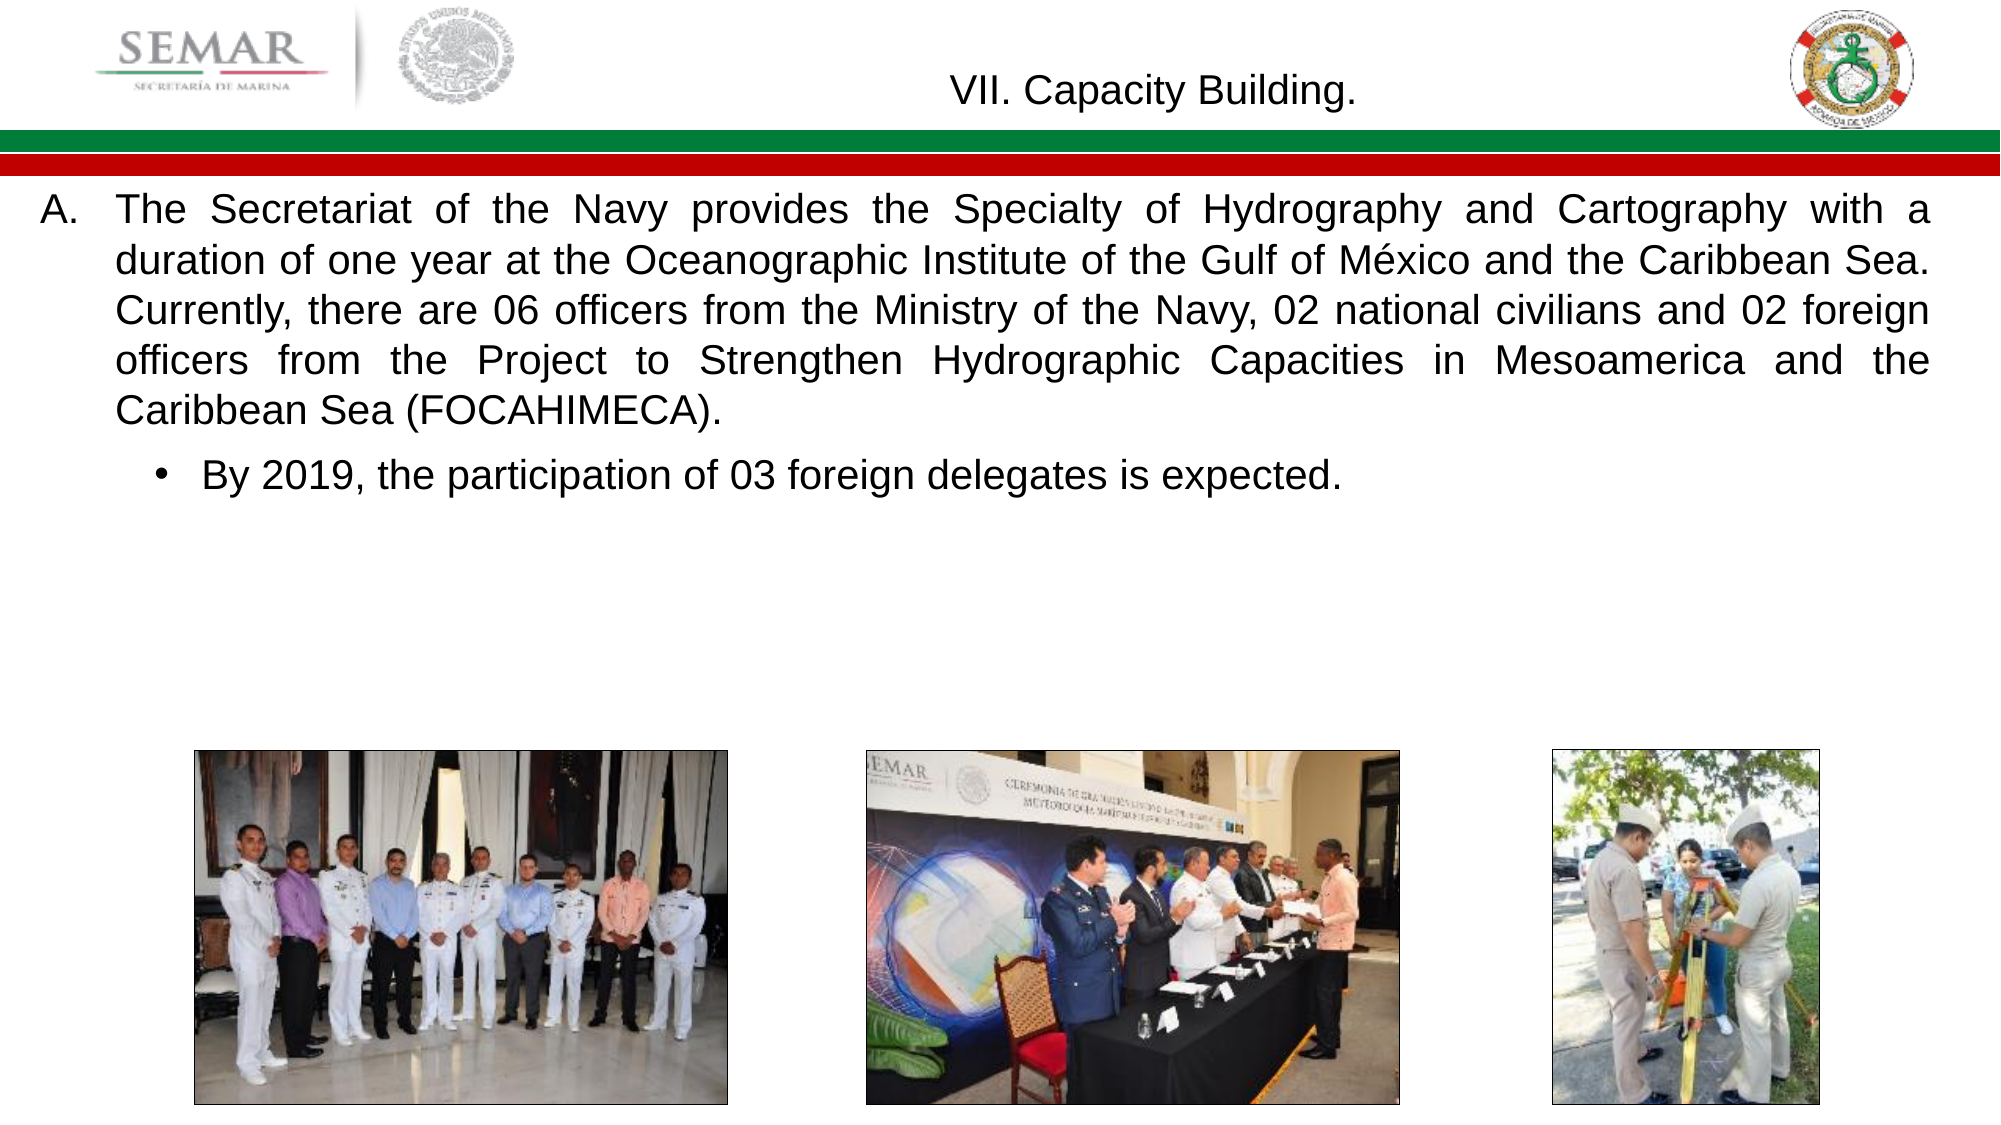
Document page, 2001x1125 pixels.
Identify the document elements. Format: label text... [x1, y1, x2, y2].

picture [194, 750, 728, 1105]
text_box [0, 131, 2000, 175]
picture [92, 0, 517, 120]
title VII. Capacity Building. [529, 0, 1778, 127]
picture [1789, 10, 1914, 129]
list The Secretariat of the Navy provides the Specialty of Hydrography and Cartography with a duration of one year at the Oceanographic Institute of the Gulf of México and the Caribbean Sea. Currently, there are 06 officers from the Ministry of the Navy, 02 national civilians and 02 foreign officers from the Project to Strengthen Hydrographic Capacities in Mesoamerica and the Caribbean Sea (FOCAHIMECA). By 2019, the participation of 03 foreign delegates is expected. [25, 175, 1947, 1040]
picture [866, 750, 1400, 1105]
picture [1552, 749, 1819, 1106]
